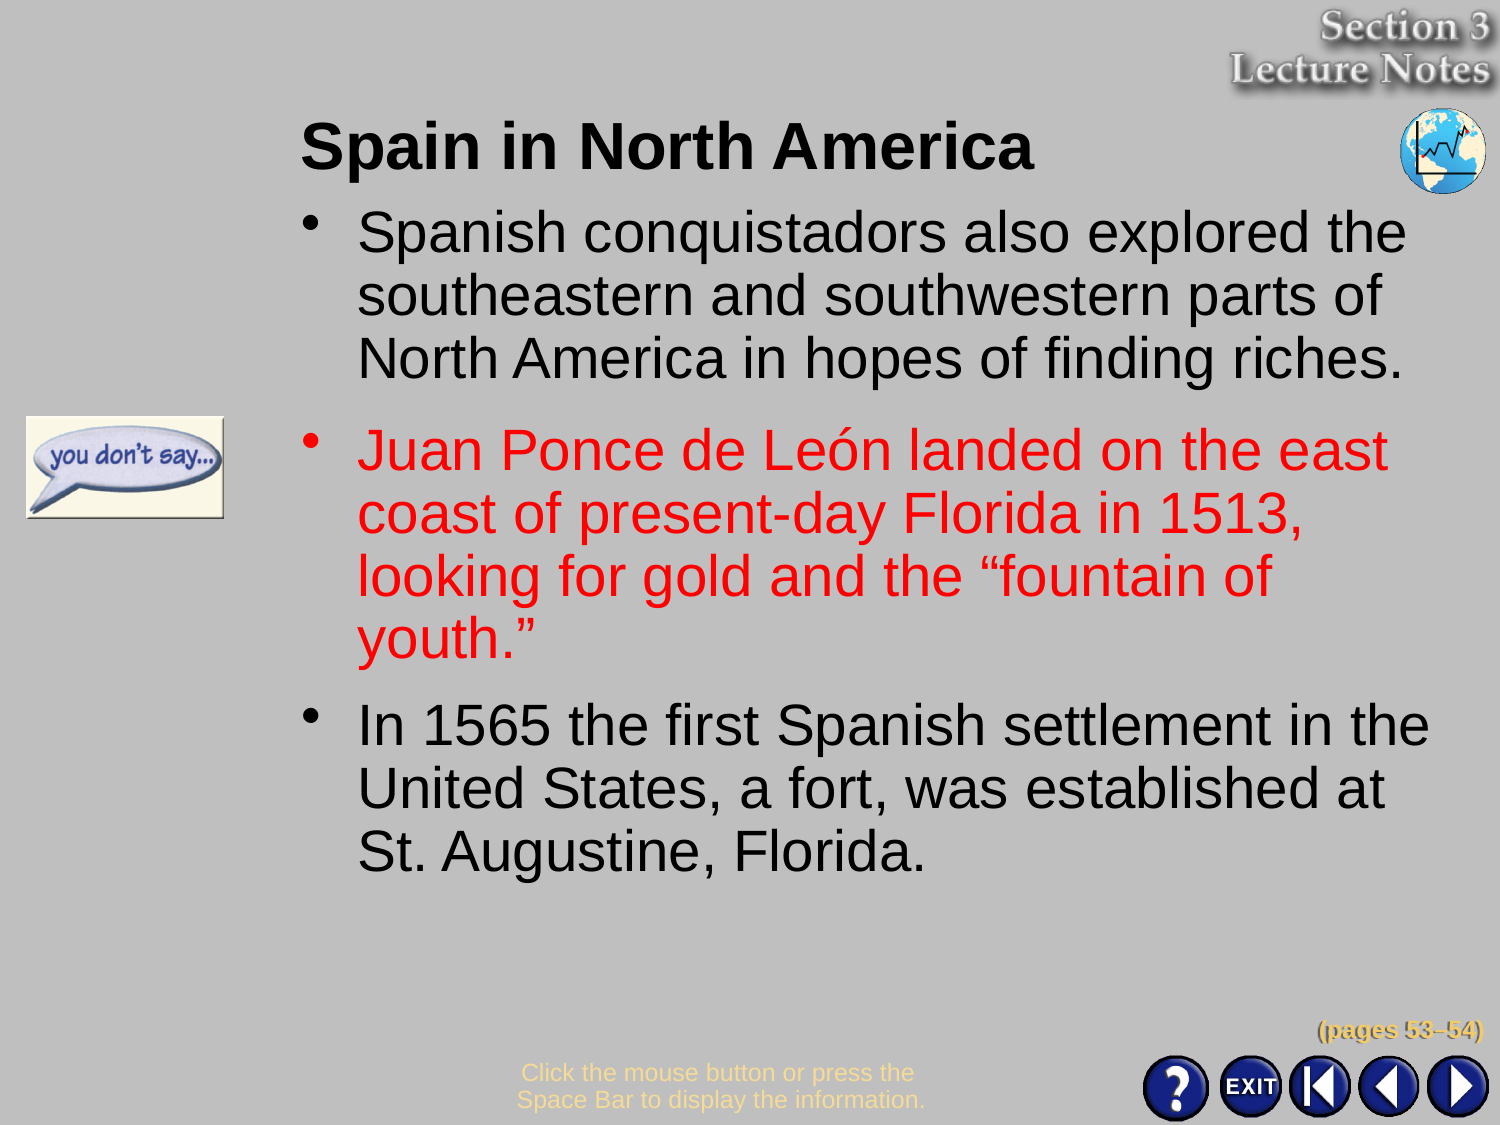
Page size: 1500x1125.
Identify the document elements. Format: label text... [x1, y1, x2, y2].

picture [1141, 1053, 1212, 1123]
picture [1398, 106, 1488, 195]
picture [1217, 1053, 1495, 1119]
text_box (pages 53–54) [1259, 1006, 1493, 1051]
text_box Spain in North America [285, 104, 1091, 192]
picture [1098, 5, 1500, 100]
text_box Spanish conquistadors also explored the southeastern and southwestern parts of North America in hopes of finding riches. [286, 194, 1488, 399]
text_box Click the mouse button or press the Space Bar to display the information. [362, 1052, 1082, 1122]
picture [26, 416, 224, 519]
text_box Juan Ponce de León landed on the east coast of present-day Florida in 1513, looking for gold and the “fountain of youth.” In 1565 the first Spanish settlement in the United States, a fort, was established at St. Augustine, Florida. [286, 412, 1463, 892]
